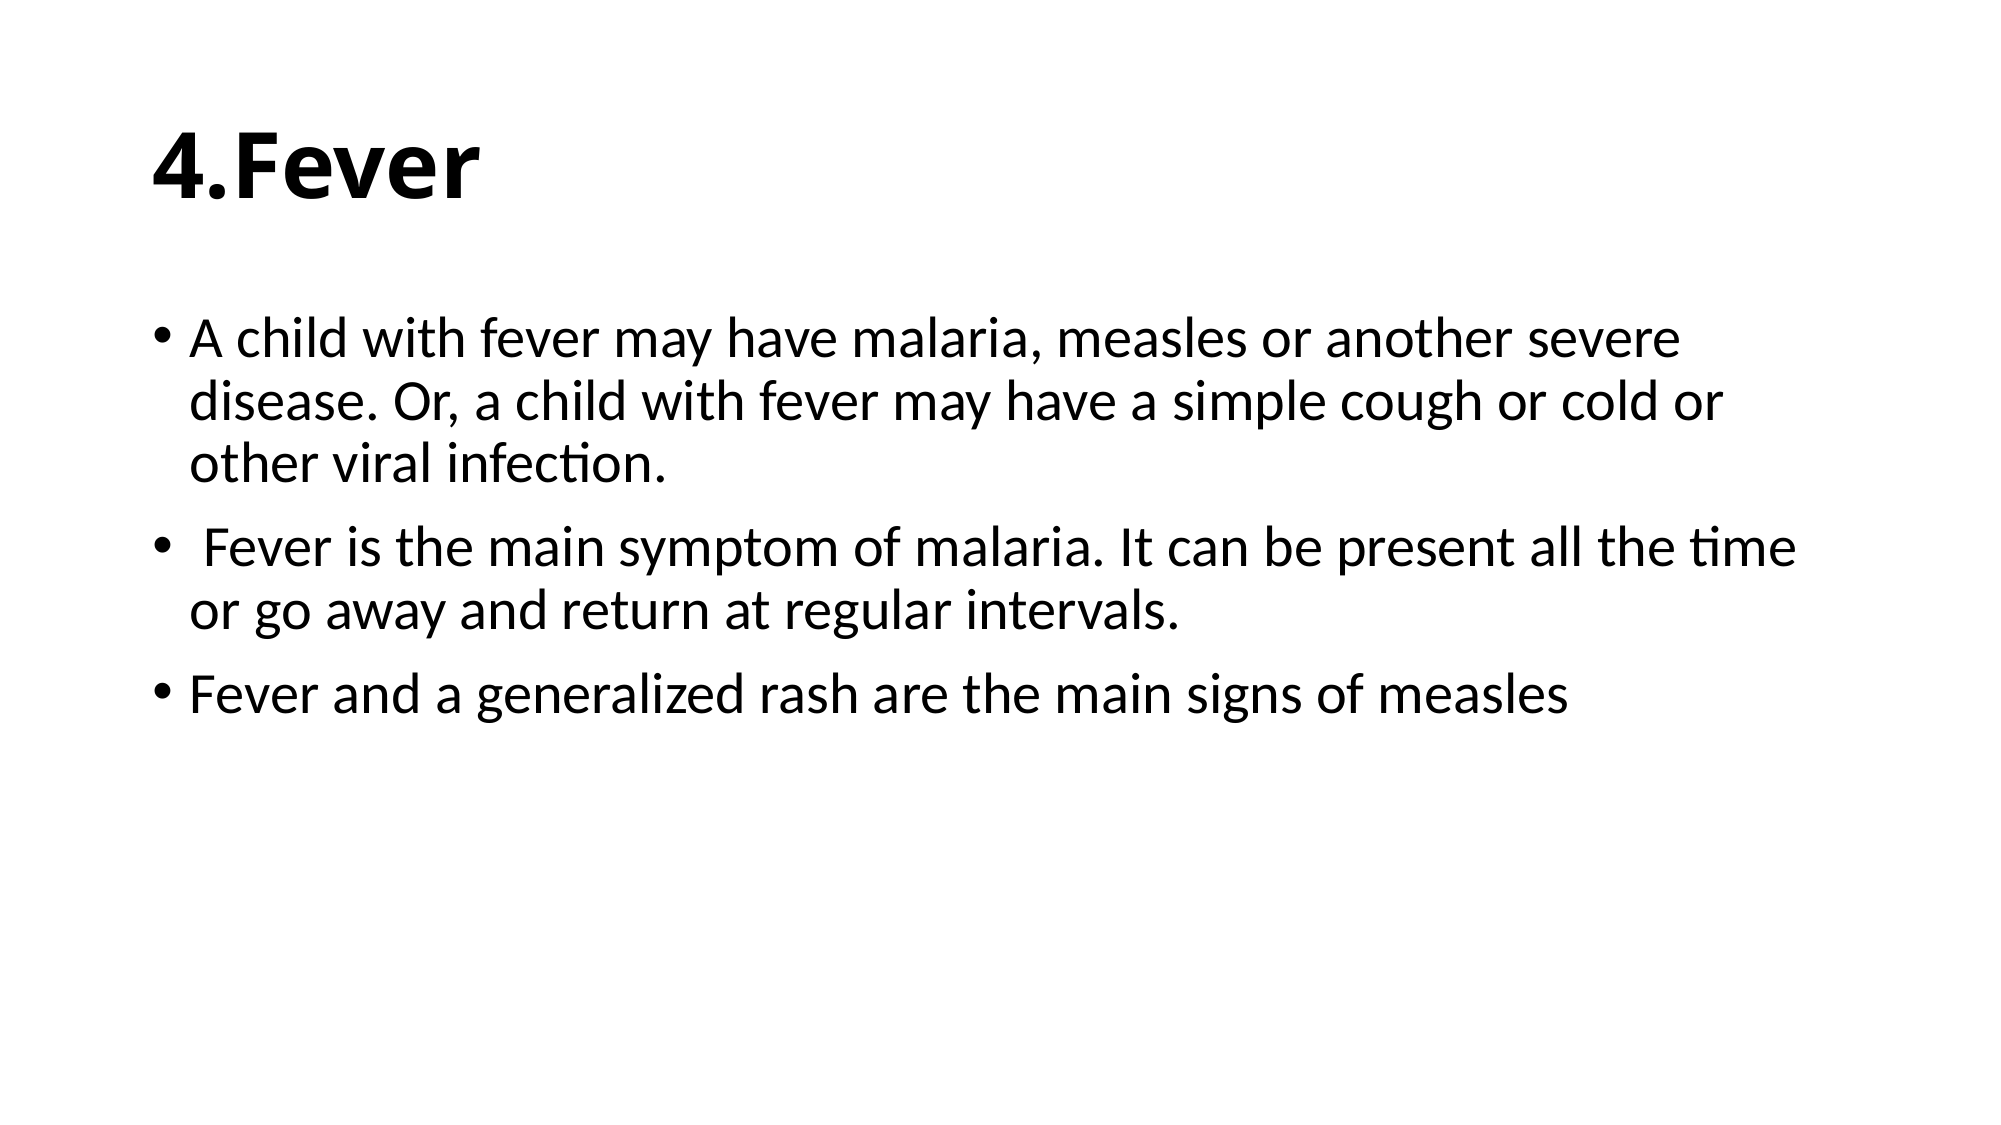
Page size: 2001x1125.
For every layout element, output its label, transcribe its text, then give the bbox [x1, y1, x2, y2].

title 4.Fever [137, 59, 1863, 278]
list A child with fever may have malaria, measles or another severe disease. Or, a child with fever may have a simple cough or cold or other viral infection. Fever is the main symptom of malaria. It can be present all the time or go away and return at regular intervals. Fever and a generalized rash are the main signs of measles [137, 299, 1863, 1014]
